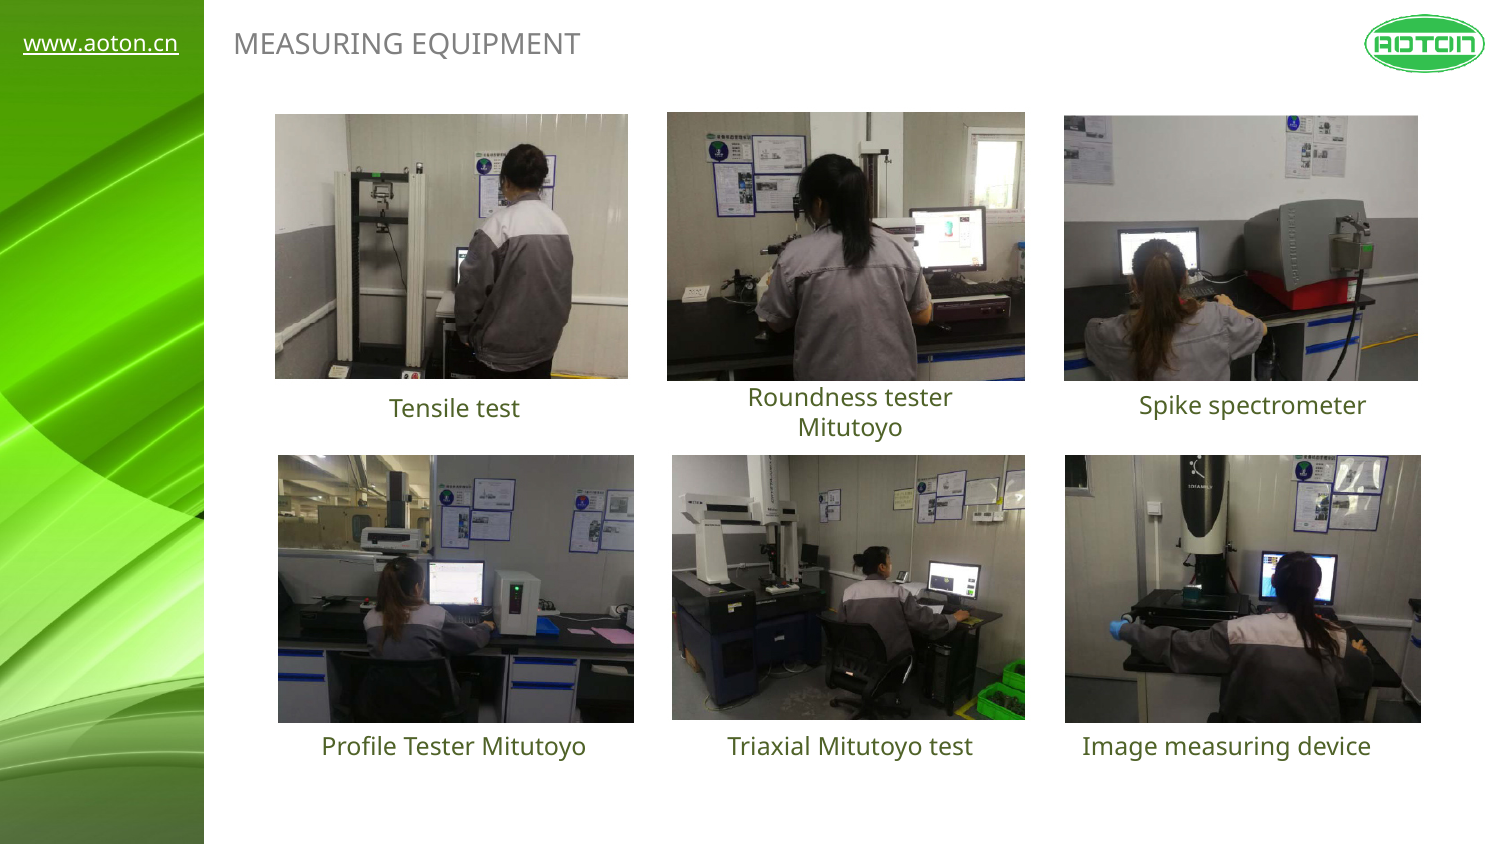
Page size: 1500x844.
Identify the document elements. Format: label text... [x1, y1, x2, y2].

text_box Profile Tester Mitutoyo [259, 739, 650, 768]
picture [0, 0, 205, 844]
text_box Triaxial Mitutoyo test [679, 740, 1022, 768]
picture [259, 99, 1430, 732]
text_box Image measuring device [1056, 740, 1399, 768]
text_box Measuring equipment [218, 18, 1353, 68]
picture [1363, 14, 1485, 73]
